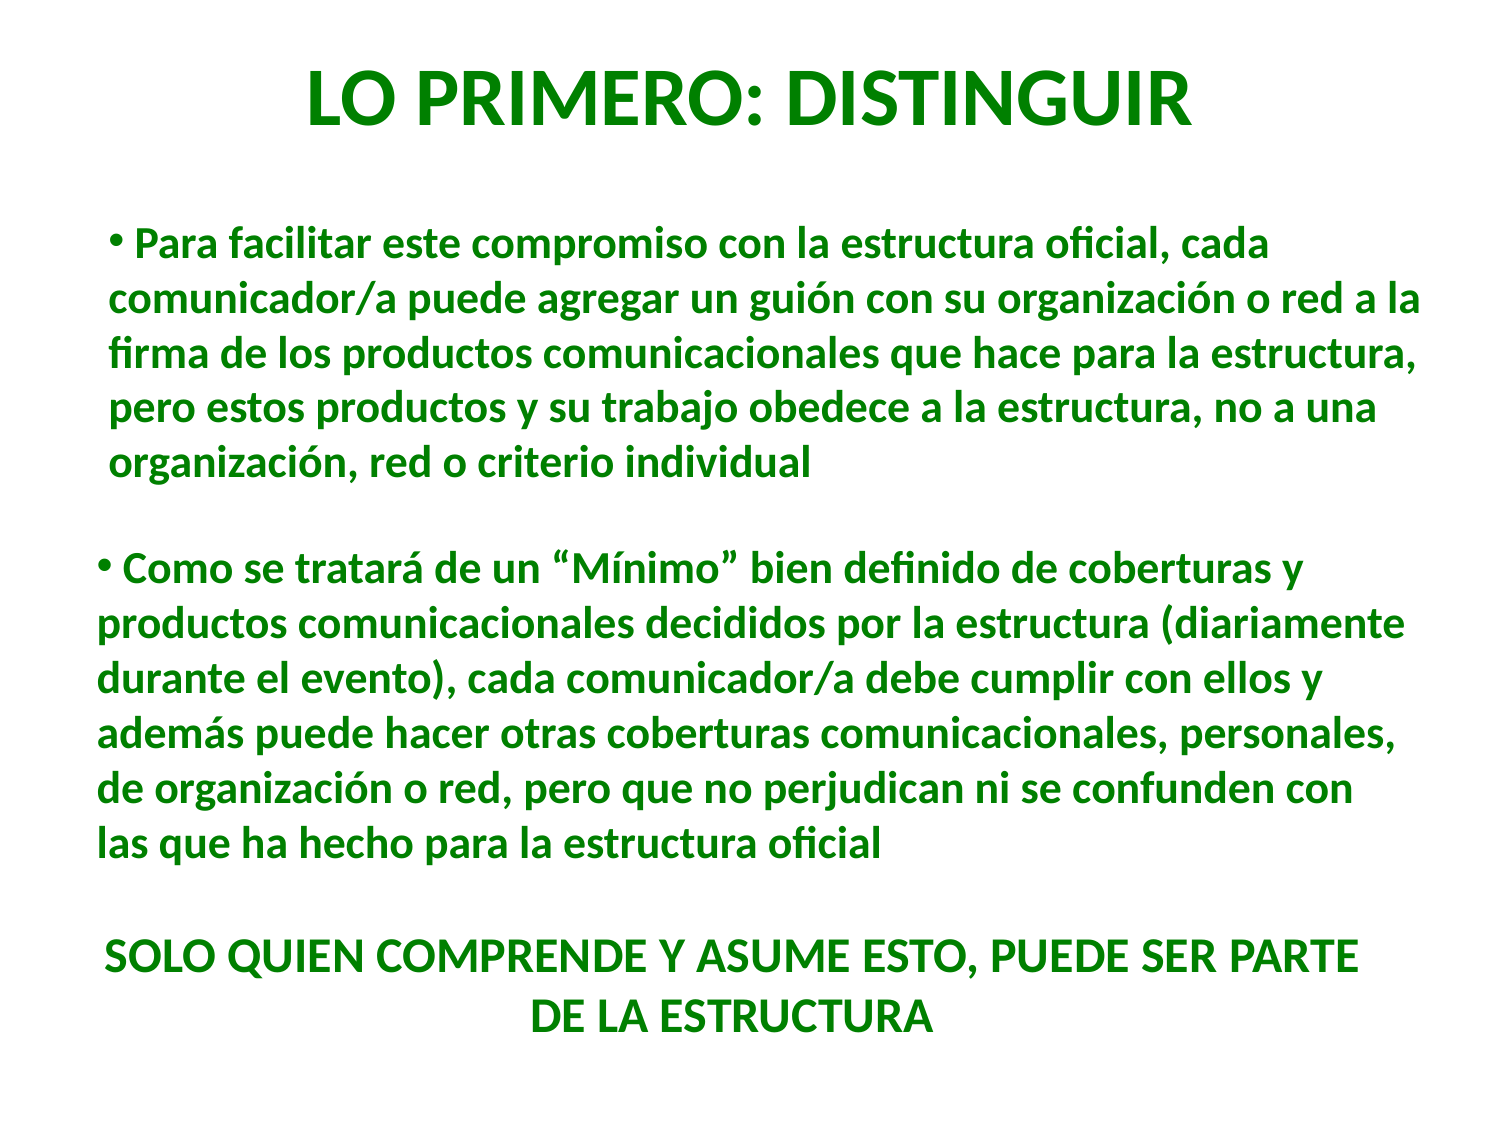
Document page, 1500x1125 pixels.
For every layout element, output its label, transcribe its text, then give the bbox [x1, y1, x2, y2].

text_box LO PRIMERO: DISTINGUIR [46, 35, 1454, 150]
text_box Como se tratará de un “Mínimo” bien definido de coberturas y productos comunicacionales decididos por la estructura (diariamente durante el evento), cada comunicador/a debe cumplir con ellos y además puede hacer otras coberturas comunicacionales, personales, de organización o red, pero que no perjudican ni se confunden con las que ha hecho para la estructura oficial [81, 474, 1430, 875]
text_box Para facilitar este compromiso con la estructura oficial, cada comunicador/a puede agregar un guión con su organización o red a la firma de los productos comunicacionales que hace para la estructura, pero estos productos y su trabajo obedece a la estructura, no a una organización, red o criterio individual [93, 150, 1442, 605]
text_box SOLO QUIEN COMPRENDE Y ASUME ESTO, PUEDE SER PARTE DE LA ESTRUCTURA [58, 855, 1407, 1051]
